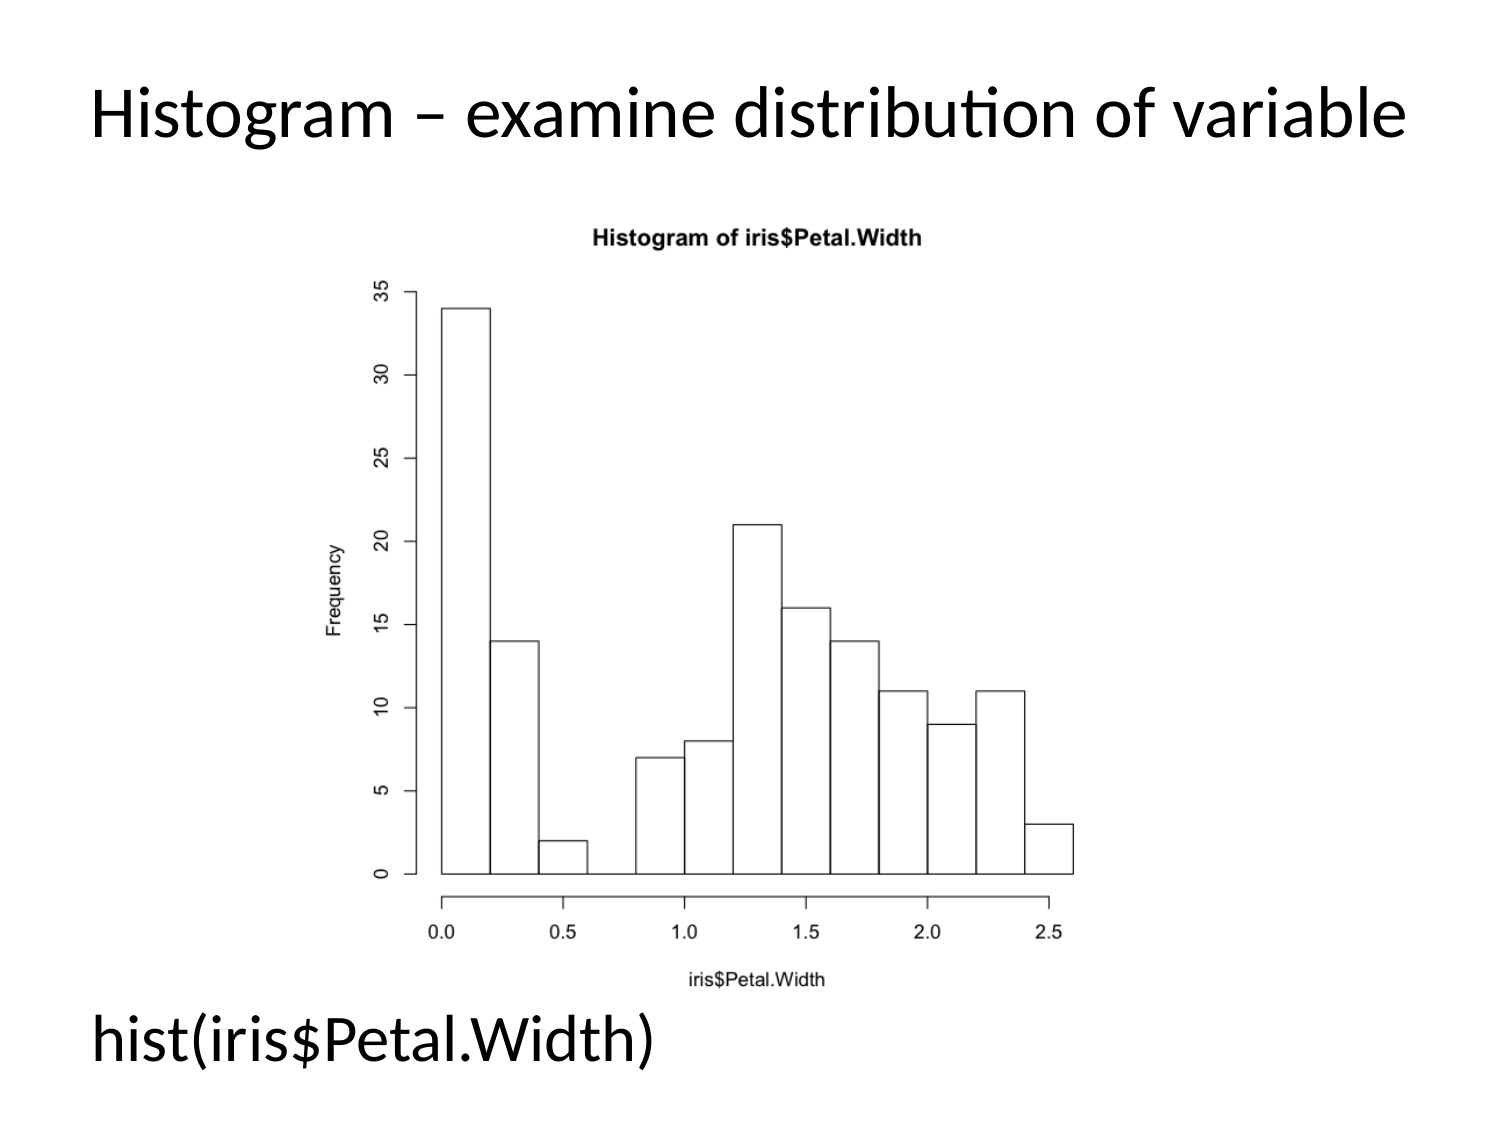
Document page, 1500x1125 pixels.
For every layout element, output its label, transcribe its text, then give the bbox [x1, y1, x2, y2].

list hist(iris$Petal.Width) [76, 987, 1427, 1125]
title Histogram – examine distribution of variable [75, 13, 1425, 202]
picture [324, 219, 1088, 1000]
